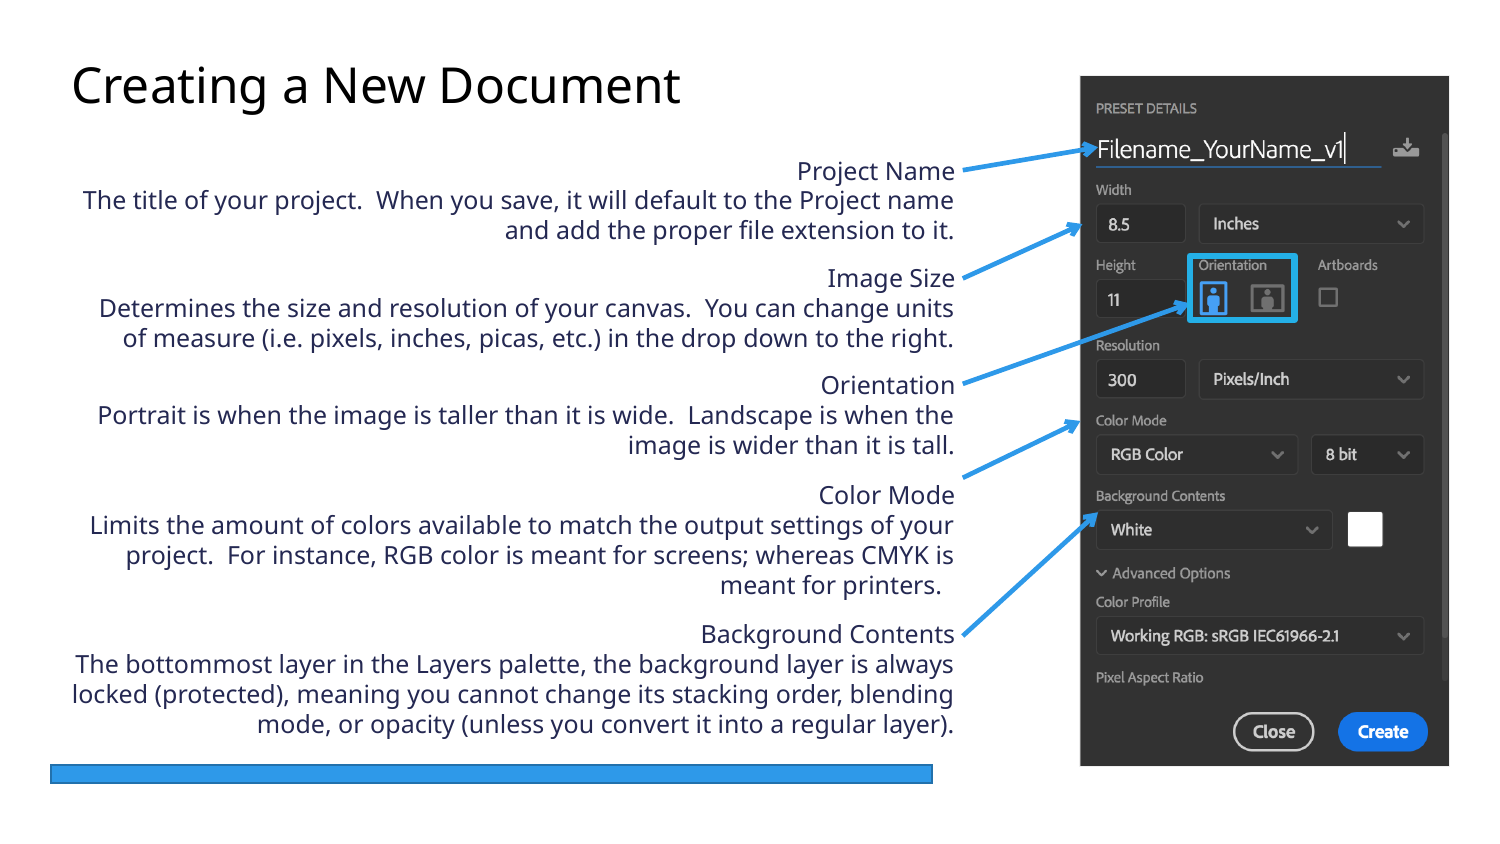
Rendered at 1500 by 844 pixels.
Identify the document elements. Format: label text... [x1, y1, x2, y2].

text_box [962, 303, 1190, 384]
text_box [962, 147, 1099, 171]
list Project Name The title of your project. When you save, it will default to the Project name and add the proper file extension to it. Image Size Determines the size and resolution of your canvas. You can change units of measure (i.e. pixels, inches, picas, etc.) in the drop down to the right. Orientation Portrait is when the image is taller than it is wide. Landscape is when the image is wider than it is tall. Color Mode Limits the amount of colors available to match the output settings of your project. For instance, RGB color is meant for screens; whereas CMYK is meant for printers. Background Contents The bottommost layer in the Layers palette, the background layer is always locked (protected), meaning you cannot change its stacking order, blending mode, or opacity (unless you convert it into a regular layer). [51, 134, 976, 750]
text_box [962, 512, 1099, 636]
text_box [962, 420, 1081, 478]
picture [1080, 76, 1449, 766]
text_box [962, 224, 1083, 279]
title Creating a New Document [51, 40, 1449, 135]
